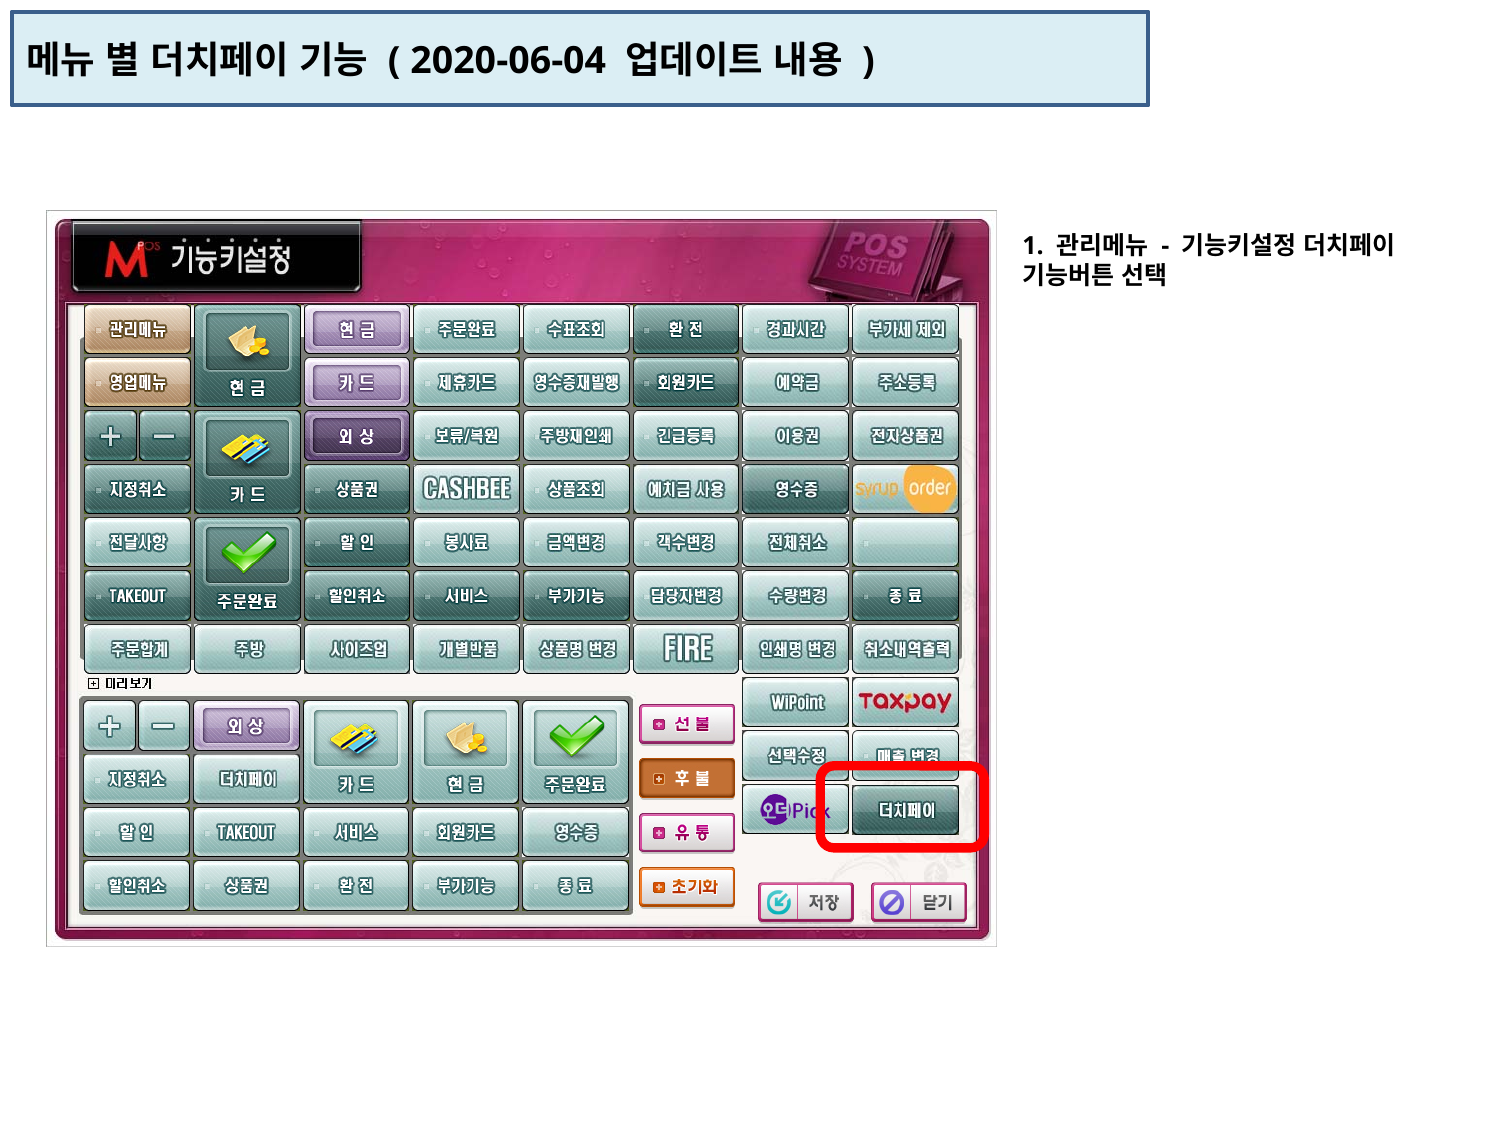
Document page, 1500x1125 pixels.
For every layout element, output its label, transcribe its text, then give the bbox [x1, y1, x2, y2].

text_box 1. 관리메뉴 - 기능키설정 더치페이 기능버튼 선택 [1007, 222, 1500, 298]
text_box 메뉴 별 더치페이 기능 ( 2020-06-04 업데이트 내용 ) [10, 10, 1150, 107]
picture [46, 210, 997, 948]
